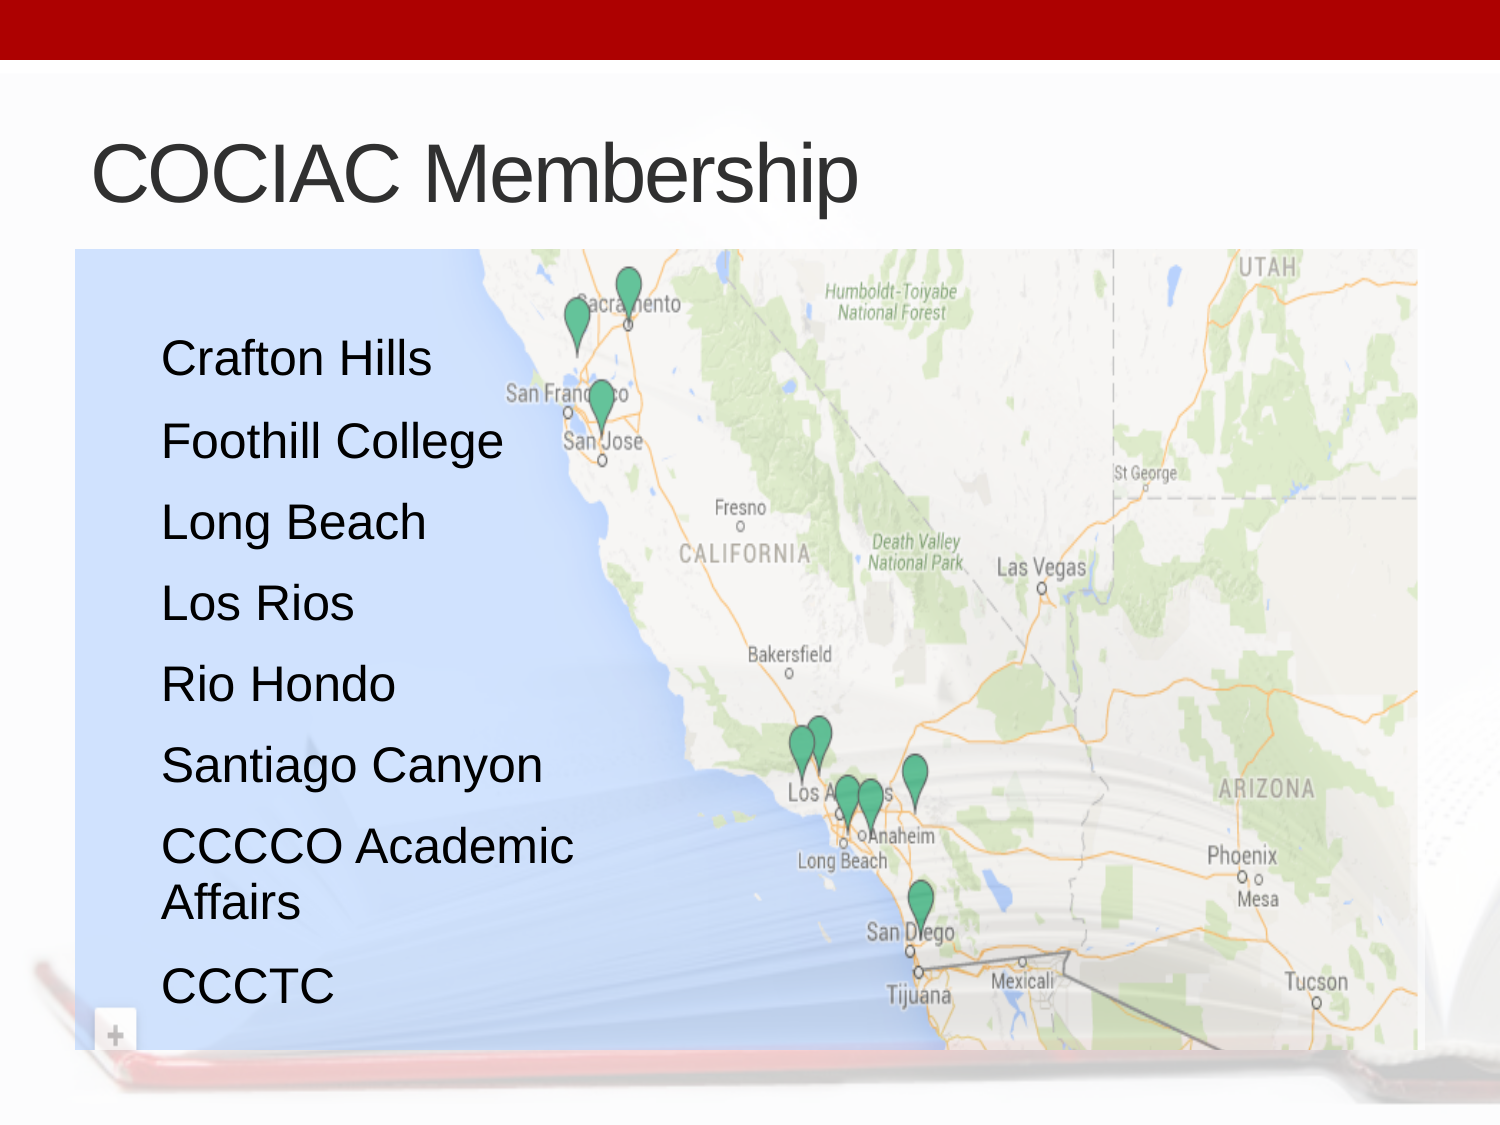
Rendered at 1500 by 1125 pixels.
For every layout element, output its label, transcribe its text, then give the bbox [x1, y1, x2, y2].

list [74, 249, 1426, 1051]
title COCIAC Membership [75, 87, 1425, 247]
